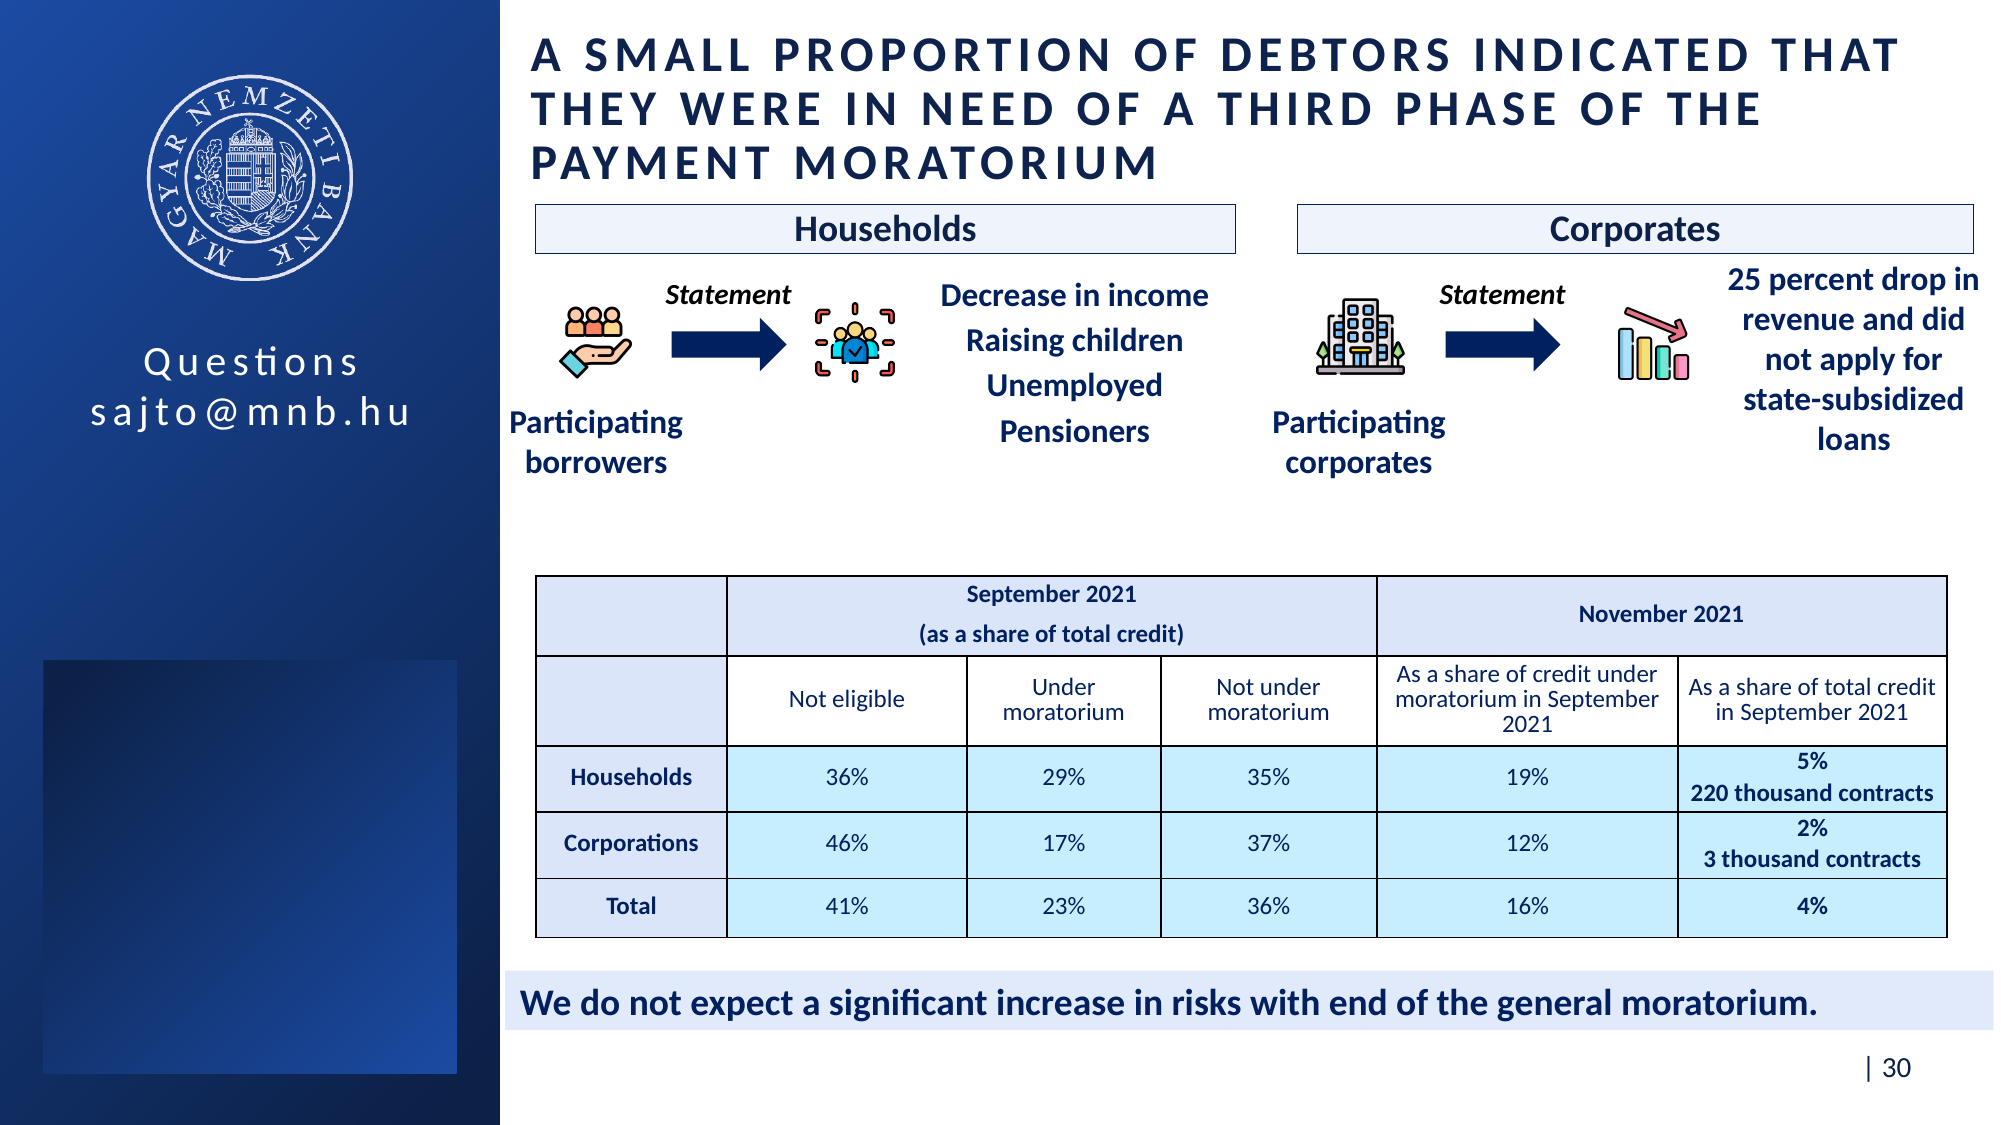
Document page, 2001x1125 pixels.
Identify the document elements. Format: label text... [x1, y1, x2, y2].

table_cell 5% 220 thousand contracts [1679, 747, 1946, 811]
table_cell As a share of total credit in September 2021 [1679, 657, 1946, 745]
table_cell As a share of credit under moratorium in September 2021 [1378, 657, 1677, 745]
table_header September 2021 (as a share of total credit) [728, 577, 1376, 655]
table_cell 12% [1378, 813, 1677, 878]
table_cell 4% [1679, 879, 1946, 937]
table_cell 37% [1162, 813, 1376, 878]
table_header [537, 577, 726, 655]
table_cell 2% 3 thousand contracts [1679, 813, 1946, 878]
table_cell [537, 657, 726, 745]
text_box Statement [640, 267, 817, 318]
table_cell Not under moratorium [1162, 657, 1376, 745]
table_cell 19% [1378, 747, 1677, 811]
table_cell Total [537, 879, 726, 937]
text_box [1445, 318, 1561, 372]
text_box [671, 318, 787, 372]
title A small proportion of debtors indicated that they were in need of a third phase of the payment moratorium [518, 50, 1974, 168]
text_box Households [535, 204, 1236, 254]
table_cell 41% [728, 879, 966, 937]
table_cell 29% [968, 747, 1160, 811]
picture [814, 302, 895, 383]
text_box Unemployed [914, 357, 1236, 403]
table_header November 2021 [1378, 577, 1946, 655]
picture [1316, 292, 1405, 381]
table_cell 17% [968, 813, 1160, 878]
table_cell 23% [968, 879, 1160, 937]
text_box Participating corporates [1239, 389, 1479, 491]
text_box We do not expect a significant increase in risks with end of the general moratorium. [505, 970, 1994, 1031]
text_box Corporates [1297, 204, 1974, 254]
table_cell 46% [728, 813, 966, 878]
text_box Participating borrowers [476, 389, 716, 491]
text_box Raising children [914, 312, 1236, 357]
table_cell 16% [1378, 879, 1677, 937]
text_box 25 percent drop in revenue and did not apply for state-subsidized loans [1707, 235, 2000, 479]
table_cell 36% [728, 747, 966, 811]
picture [1617, 307, 1690, 380]
table_cell Under moratorium [968, 657, 1160, 745]
table_cell Corporations [537, 813, 726, 878]
picture [559, 306, 632, 379]
text_box Decrease in income [914, 267, 1236, 312]
text_box Statement [1414, 267, 1591, 318]
text_box Pensioners [914, 403, 1236, 455]
table_cell Households [537, 747, 726, 811]
table_cell Not eligible [728, 657, 966, 745]
table_cell 36% [1162, 879, 1376, 937]
table_cell 35% [1162, 747, 1376, 811]
